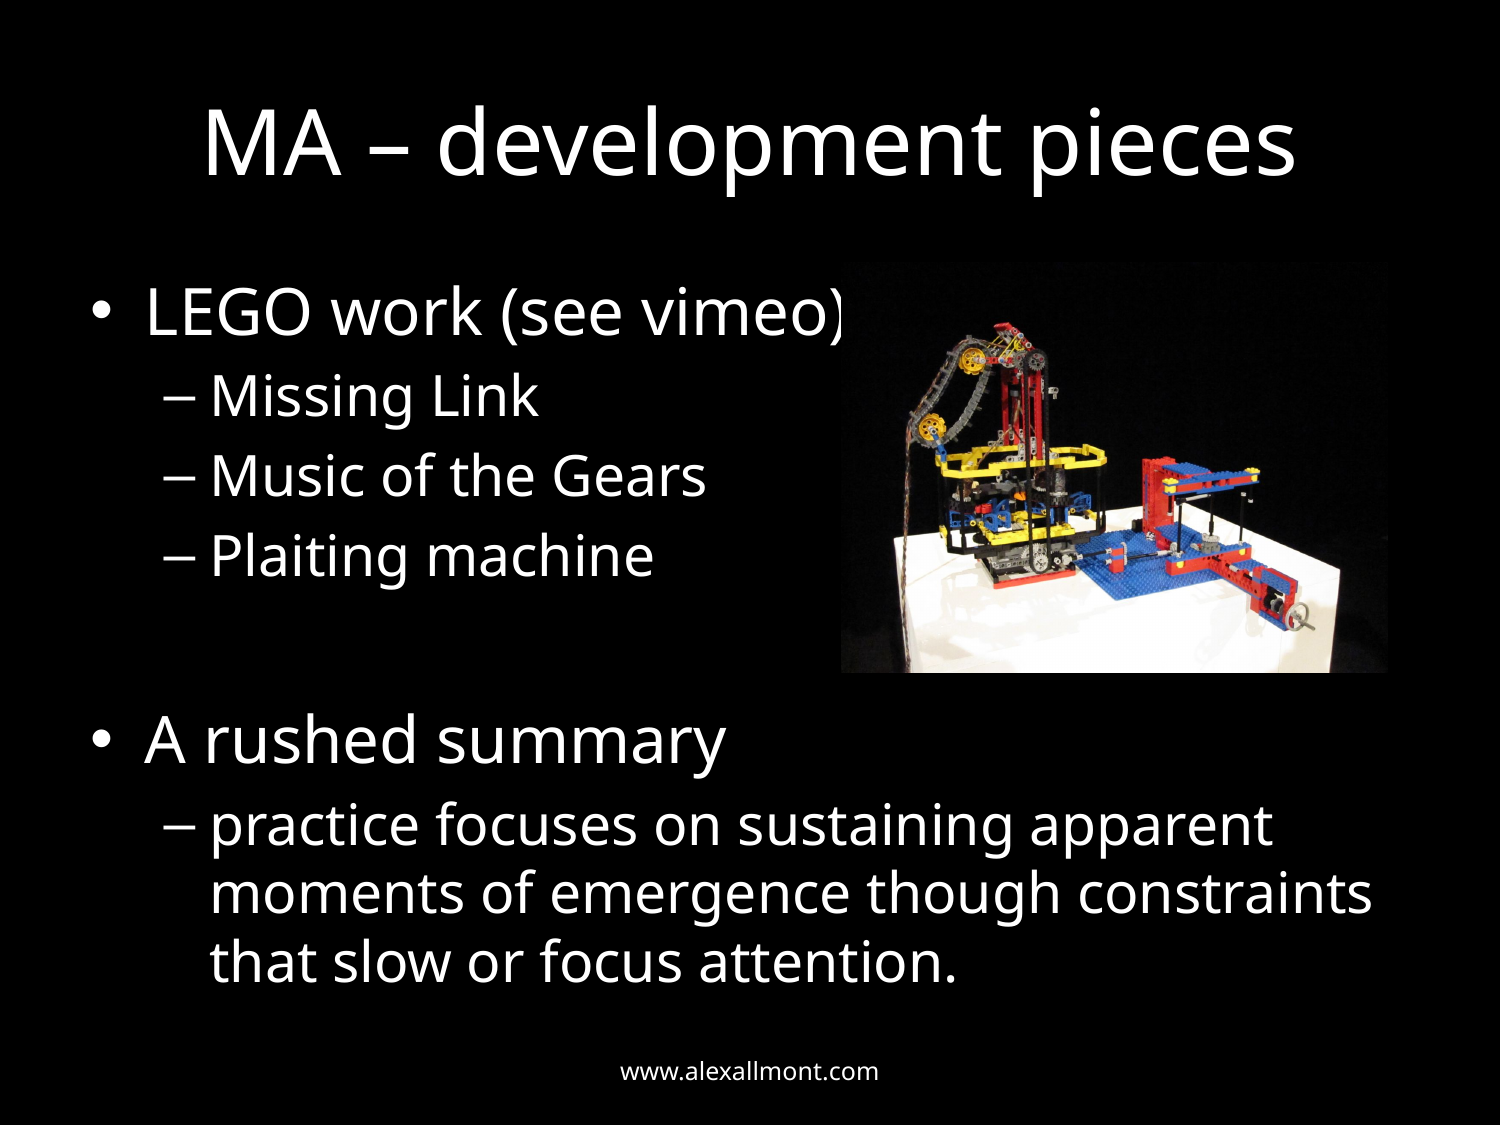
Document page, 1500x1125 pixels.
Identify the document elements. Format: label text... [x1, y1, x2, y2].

picture [840, 262, 1388, 673]
title MA – development pieces [75, 45, 1425, 233]
list LEGO work (see vimeo) Missing Link Music of the Gears Plaiting machine A rushed summary practice focuses on sustaining apparent moments of emergence though constraints that slow or focus attention. [75, 262, 1425, 1005]
footer www.alexallmont.com [512, 1042, 988, 1103]
